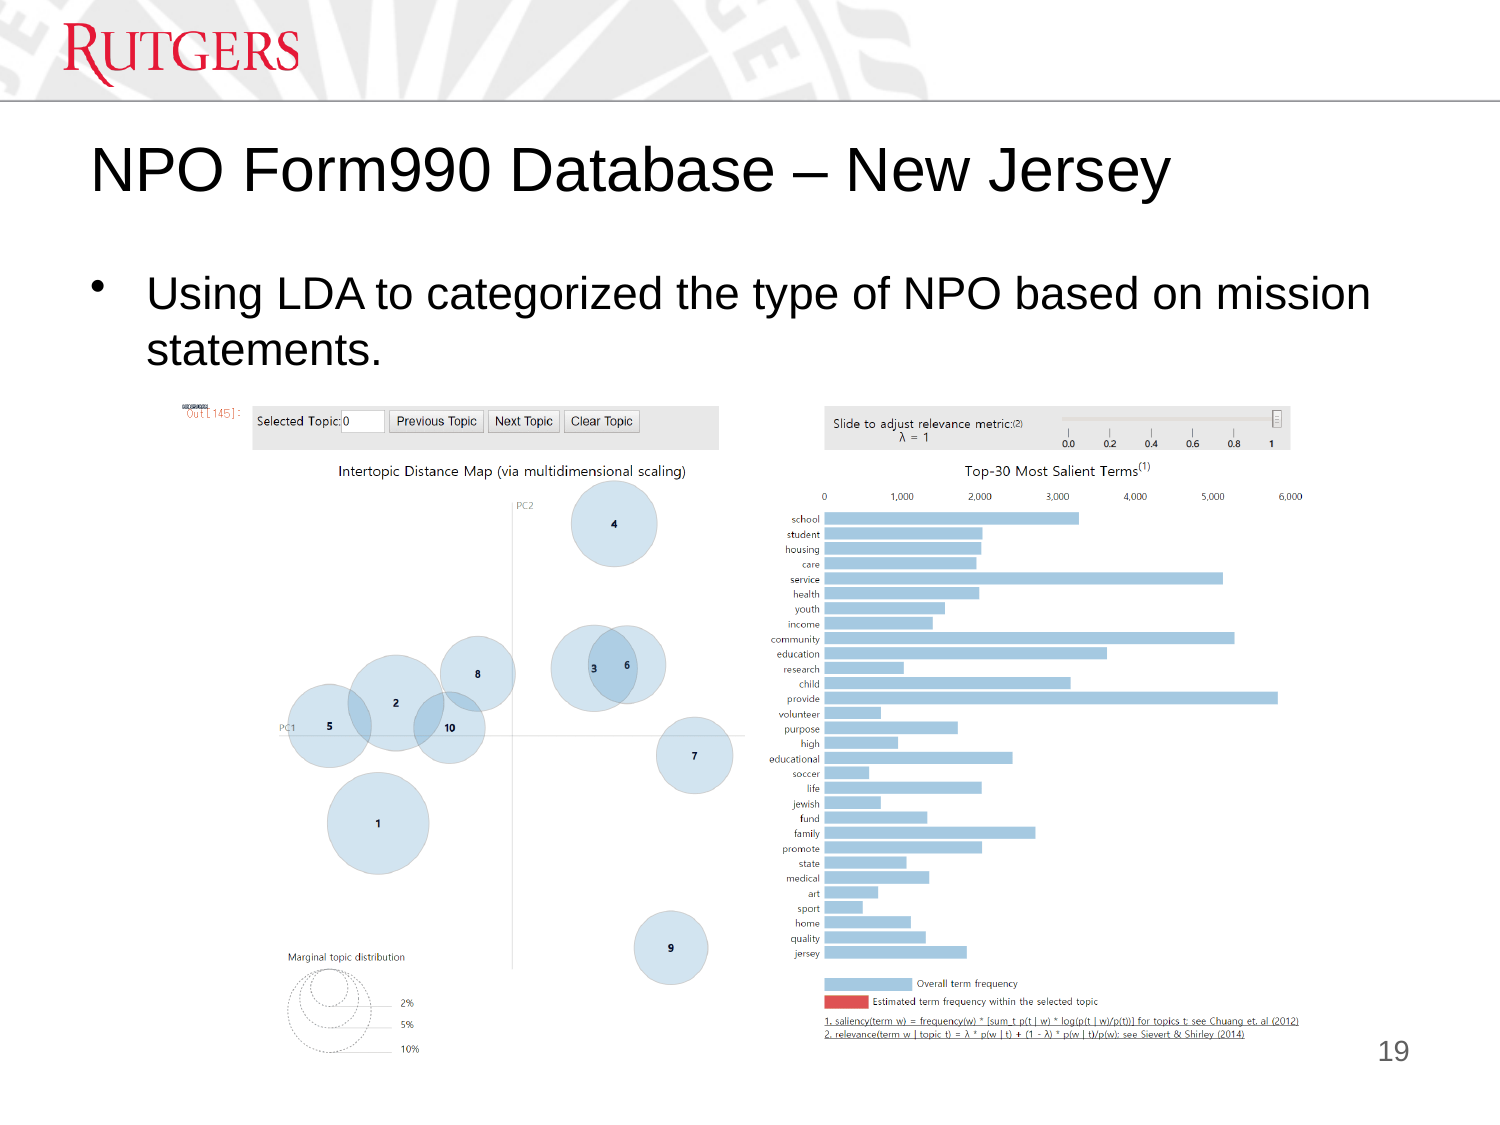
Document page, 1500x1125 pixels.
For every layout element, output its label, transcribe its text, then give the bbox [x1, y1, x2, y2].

picture [180, 401, 1320, 1080]
list Using LDA to categorized the type of NPO based on mission statements. [75, 256, 1425, 1001]
picture [0, 0, 1500, 102]
slide_number 19 [1074, 1024, 1426, 1103]
title NPO Form990 Database – New Jersey [75, 99, 1425, 233]
